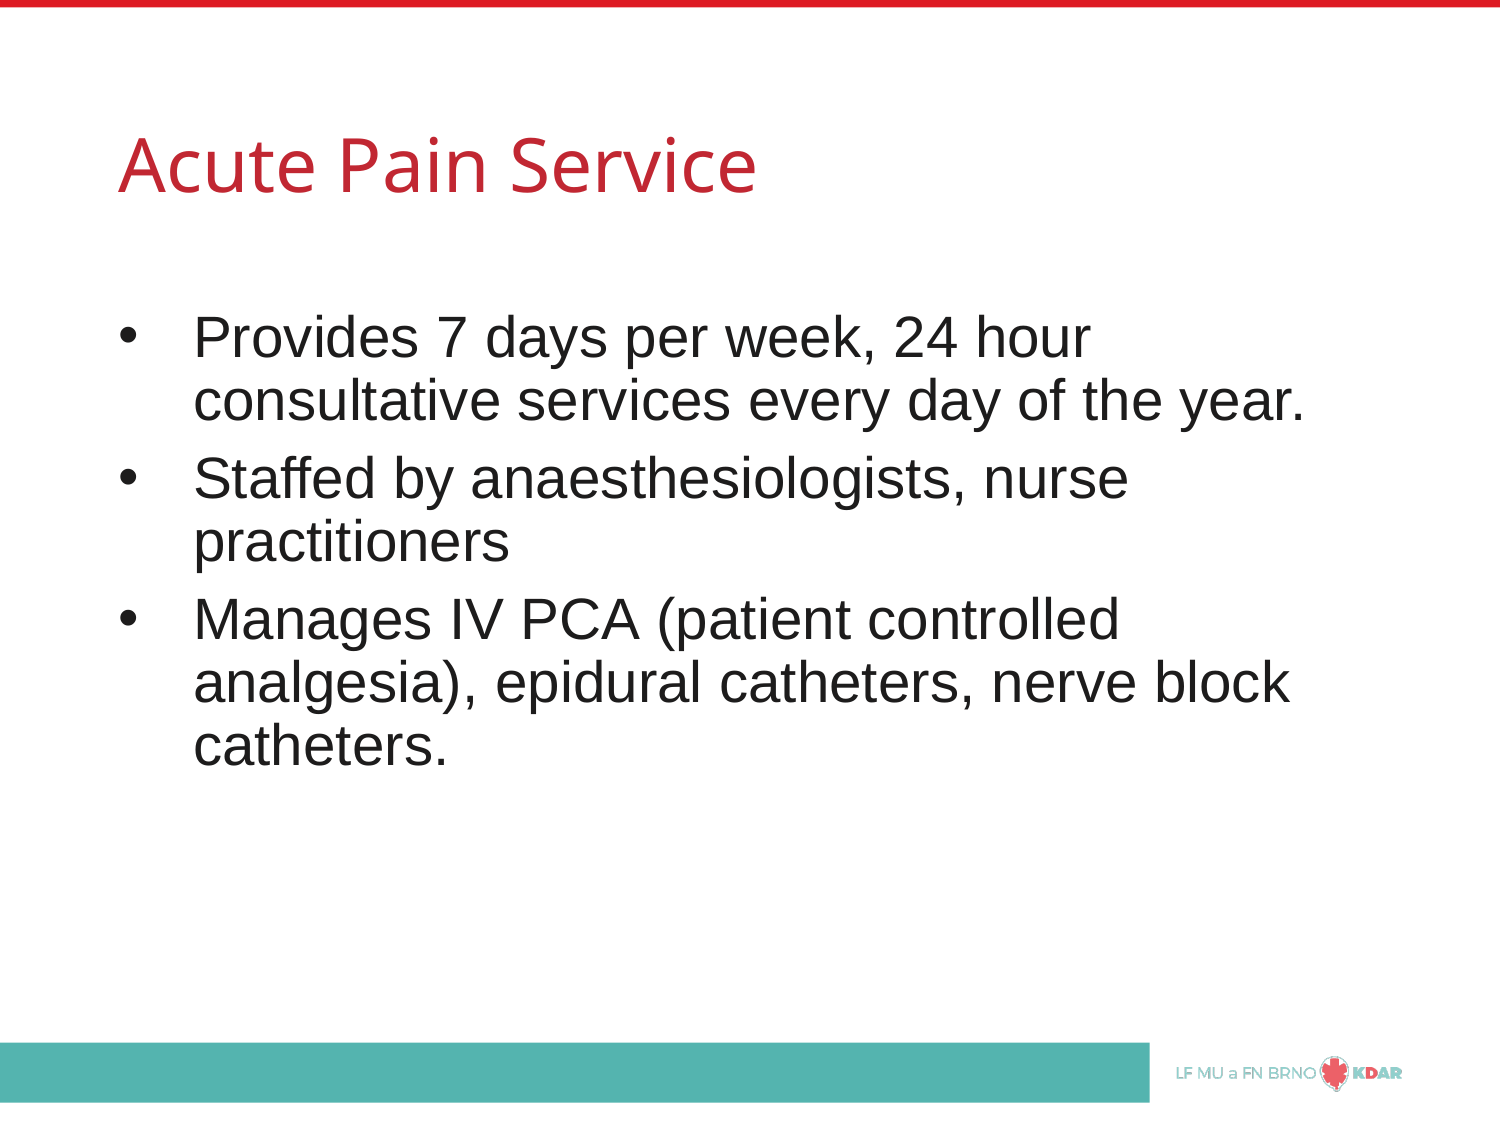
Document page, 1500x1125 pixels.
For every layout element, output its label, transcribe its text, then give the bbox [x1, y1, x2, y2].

picture [1162, 1041, 1416, 1106]
list Provides 7 days per week, 24 hour consultative services every day of the year. Staffed by anaesthesiologists, nurse practitioners Manages IV PCA (patient controlled analgesia), epidural catheters, nerve block catheters. [103, 299, 1397, 1014]
title Acute Pain Service [103, 59, 1397, 278]
